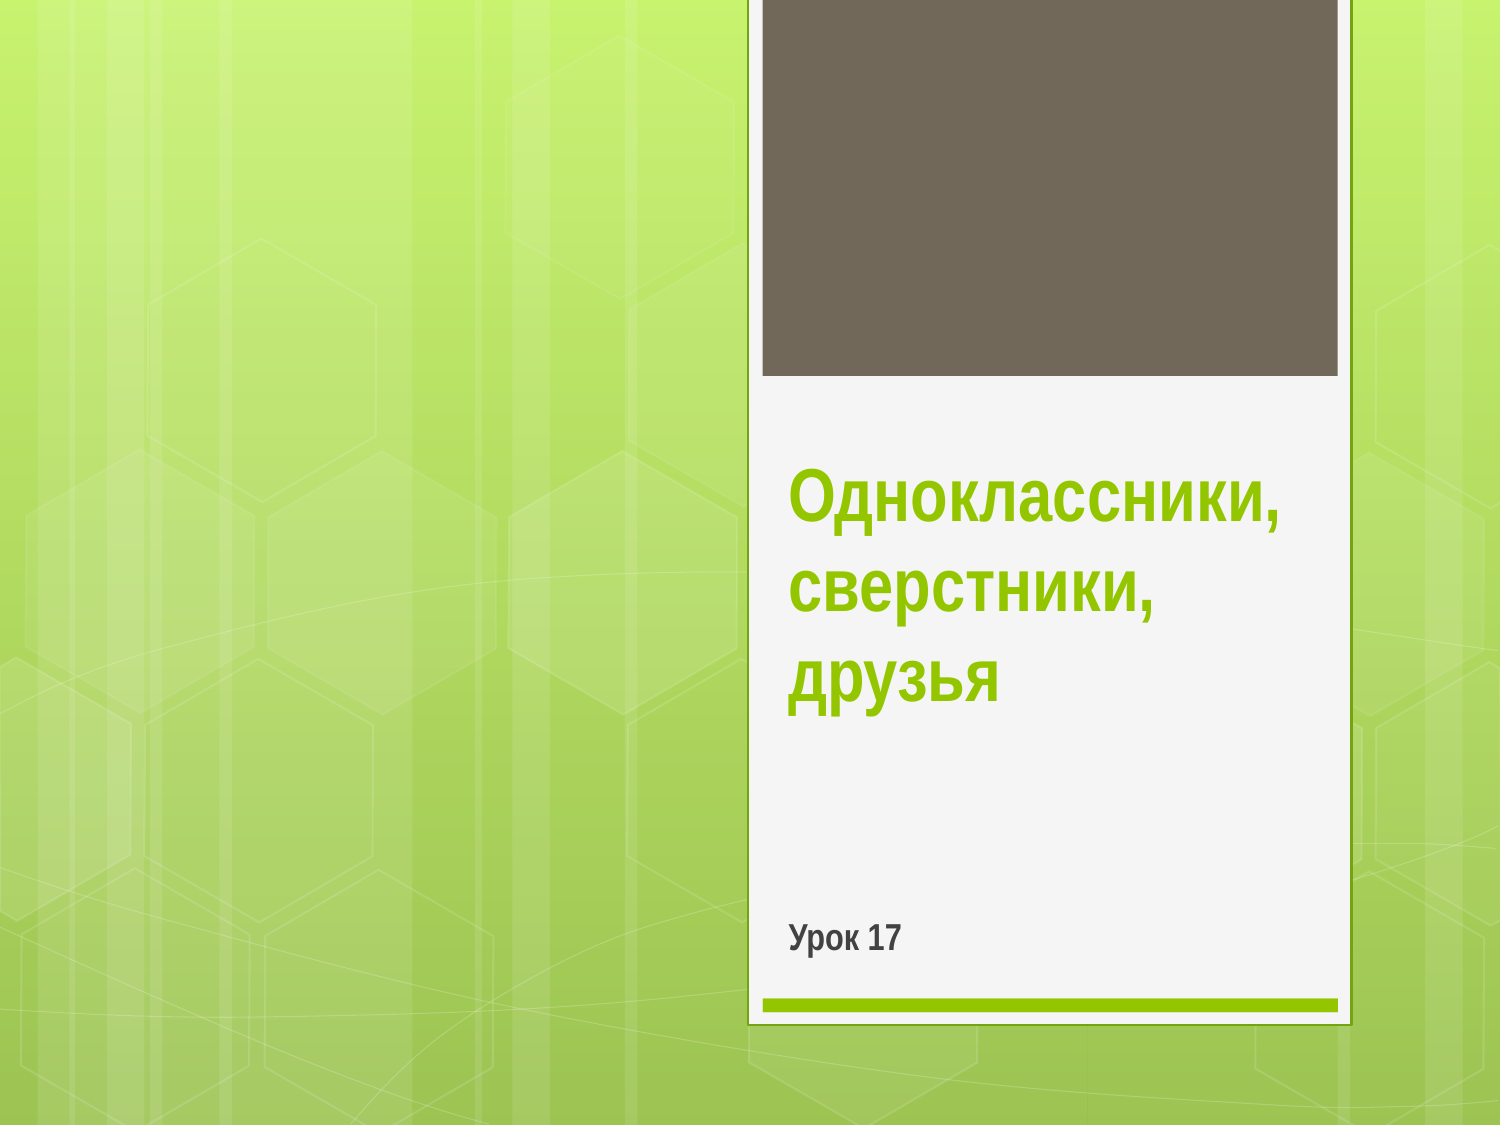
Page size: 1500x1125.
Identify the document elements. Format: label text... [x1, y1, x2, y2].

title Одноклассники, сверстники, друзья [773, 385, 1353, 724]
subtitle Урок 17 [773, 905, 939, 980]
